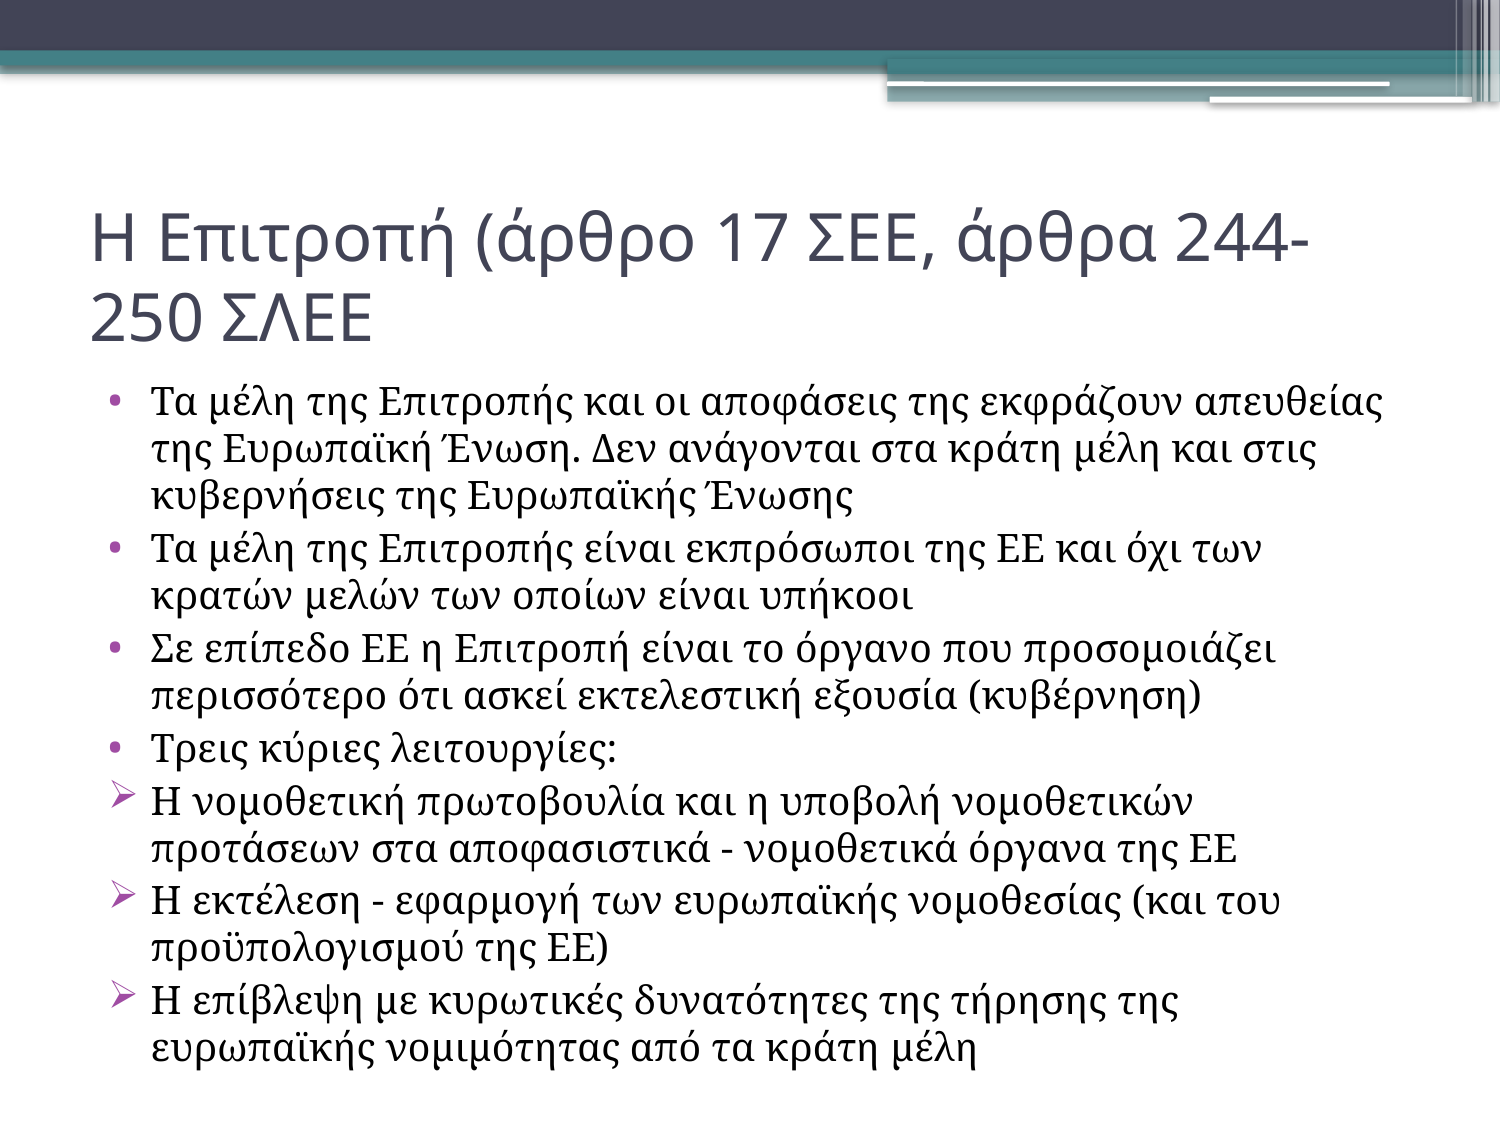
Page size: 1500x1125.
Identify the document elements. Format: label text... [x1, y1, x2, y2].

list Τα μέλη της Επιτροπής και οι αποφάσεις της εκφράζουν απευθείας της Ευρωπαϊκή Ένωση. Δεν ανάγονται στα κράτη μέλη και στις κυβερνήσεις της Ευρωπαϊκής Ένωσης Τα μέλη της Επιτροπής είναι εκπρόσωποι της ΕΕ και όχι των κρατών μελών των οποίων είναι υπήκοοι Σε επίπεδο ΕΕ η Επιτροπή είναι το όργανο που προσομοιάζει περισσότερο ότι ασκεί εκτελεστική εξουσία (κυβέρνηση) Τρεις κύριες λειτουργίες: Η νομοθετική πρωτοβουλία και η υποβολή νομοθετικών προτάσεων στα αποφασιστικά - νομοθετικά όργανα της ΕΕ Η εκτέλεση - εφαρμογή των ευρωπαϊκής νομοθεσίας (και του προϋπολογισμού της ΕΕ) Η επίβλεψη με κυρωτικές δυνατότητες της τήρησης της ευρωπαϊκής νομιμότητας από τα κράτη μέλη [75, 368, 1425, 1079]
title Η Επιτροπή (άρθρο 17 ΣΕΕ, άρθρα 244-250 ΣΛΕΕ [75, 187, 1425, 363]
